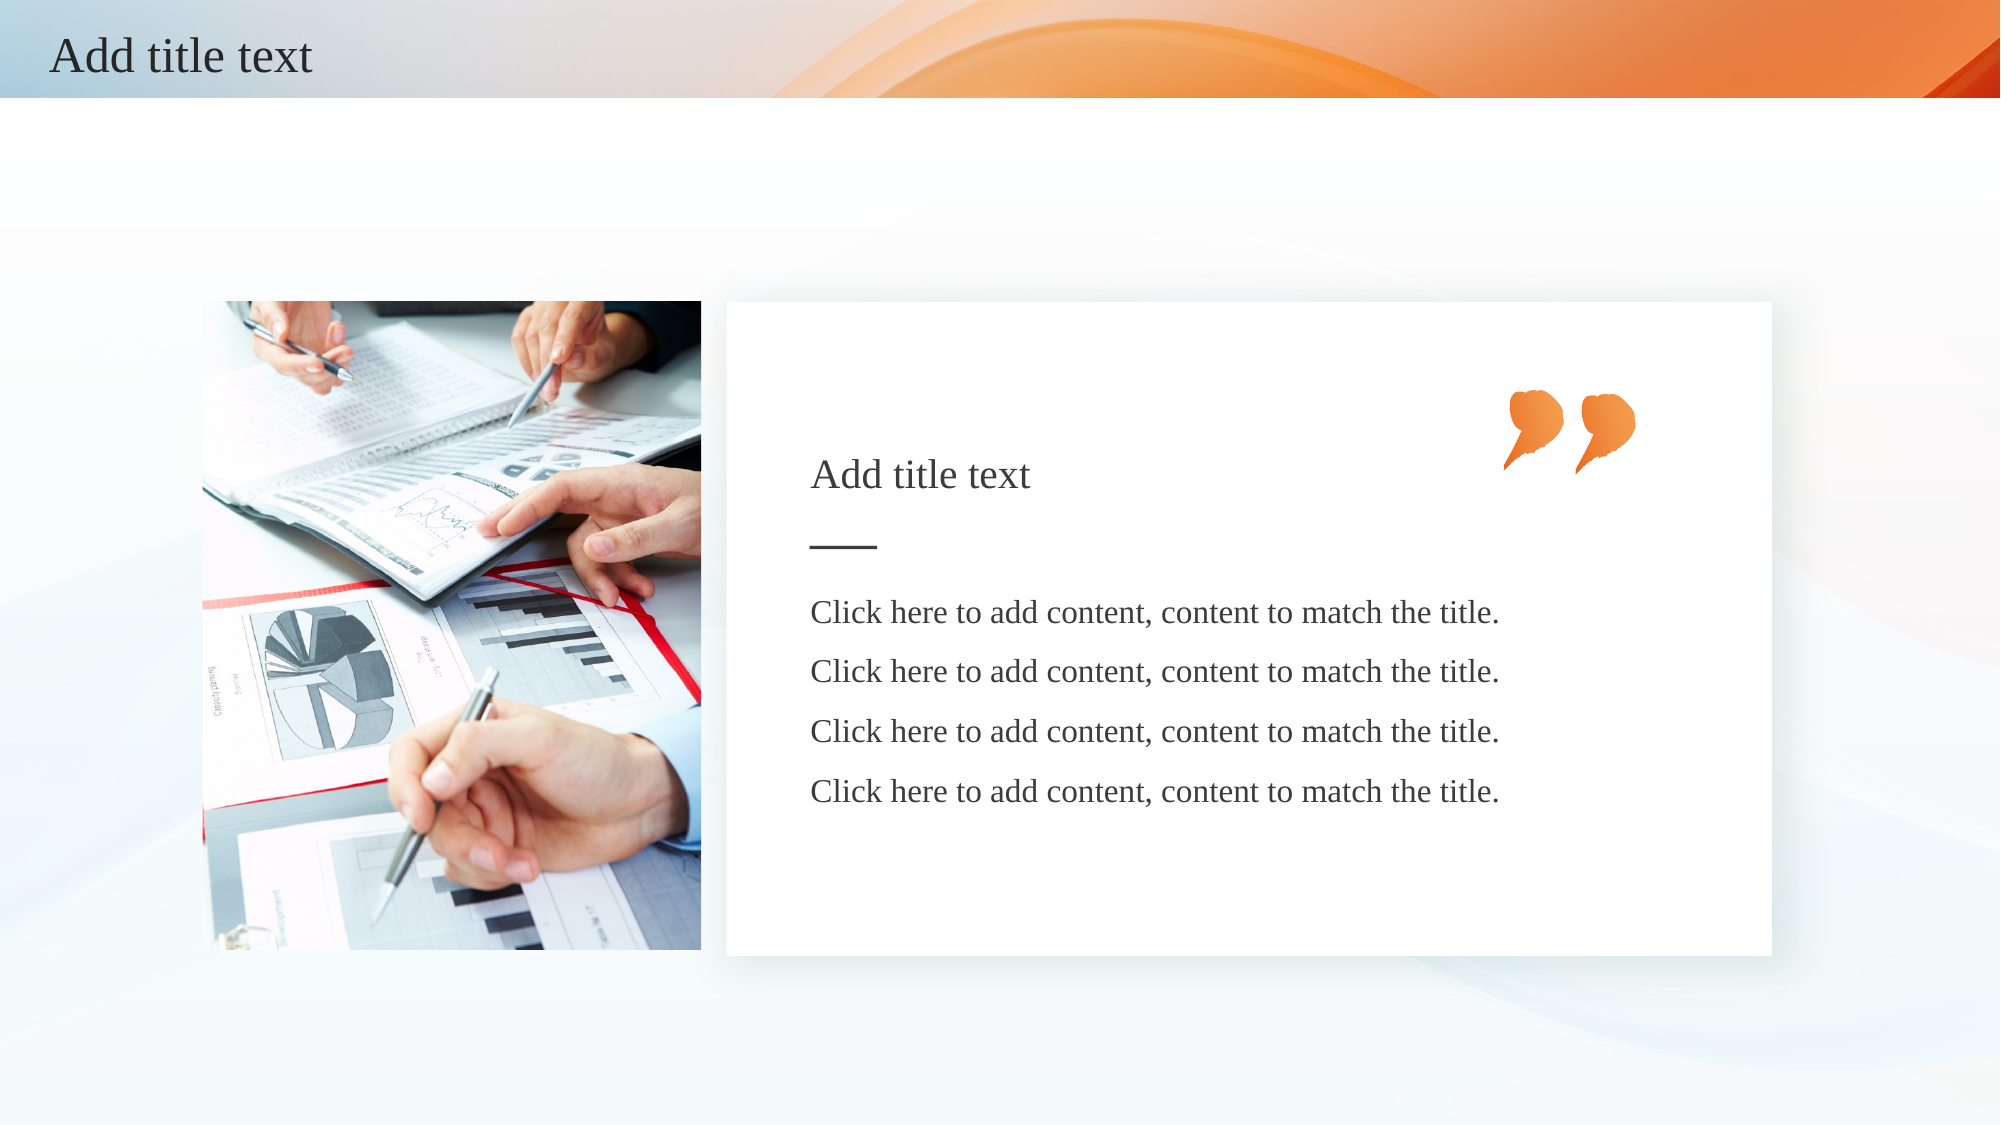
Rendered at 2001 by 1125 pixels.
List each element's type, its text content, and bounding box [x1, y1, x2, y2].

text_box Add title text [33, 14, 431, 90]
picture [0, 0, 2000, 98]
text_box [202, 301, 1772, 956]
